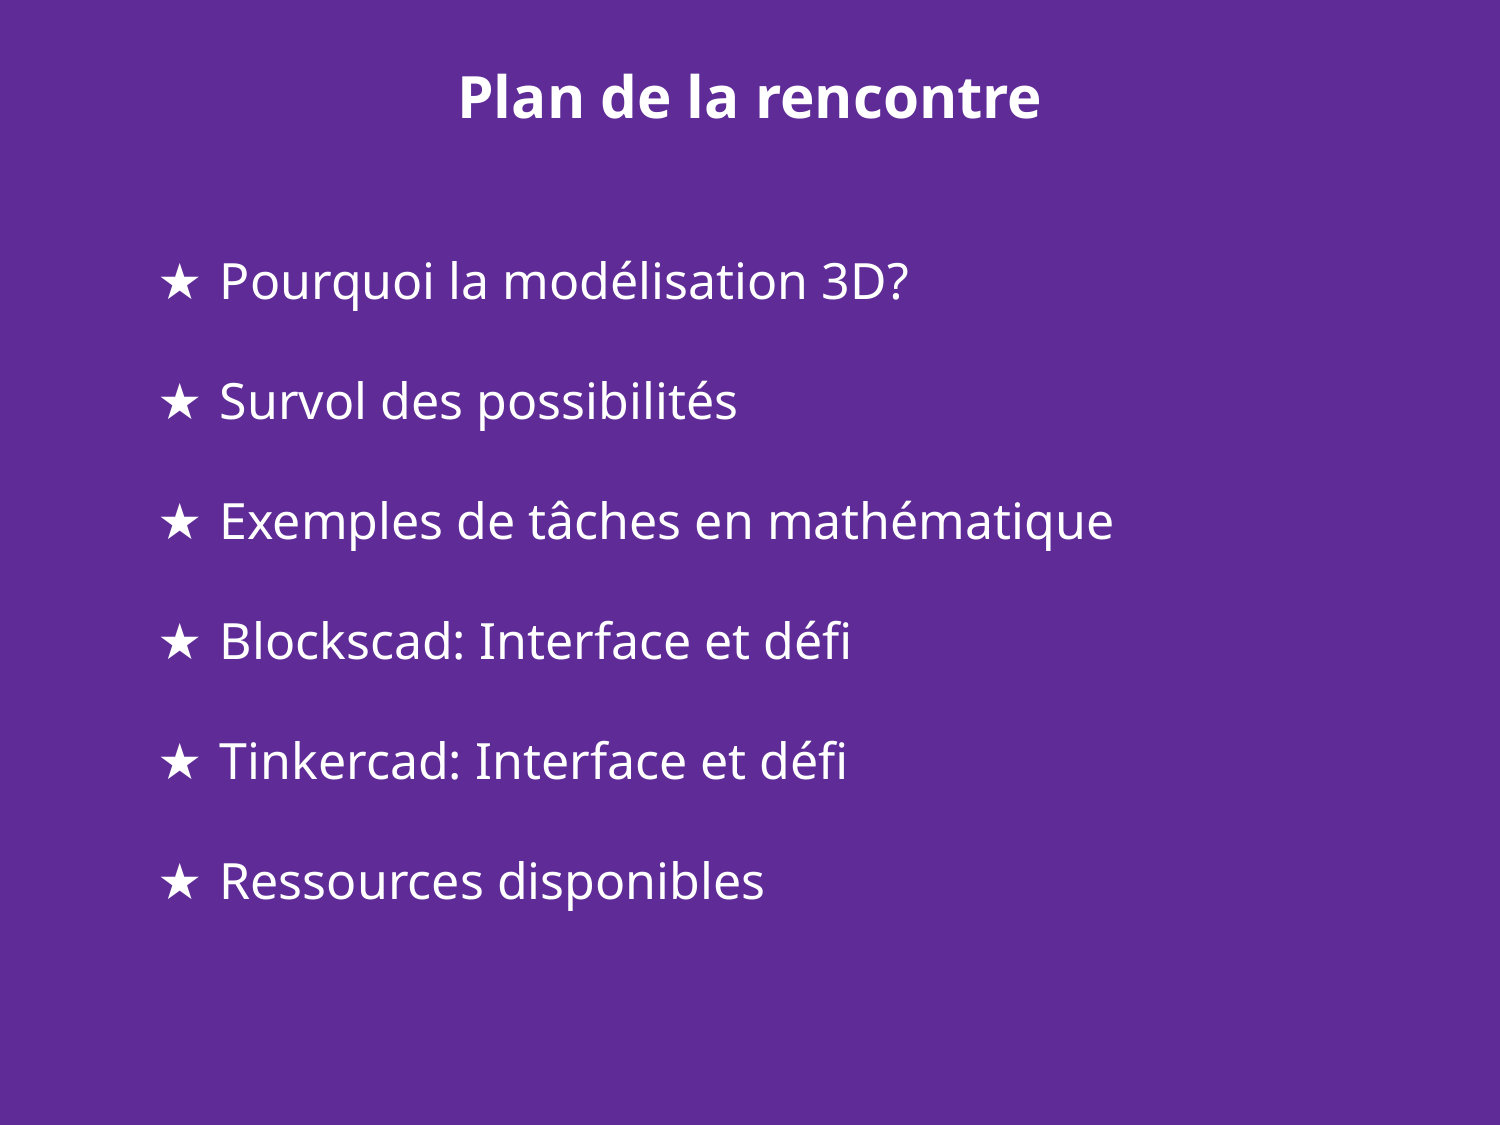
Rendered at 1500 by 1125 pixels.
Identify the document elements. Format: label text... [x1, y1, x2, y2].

text_box Plan de la rencontre Pourquoi la modélisation 3D? Survol des possibilités Exemples de tâches en mathématique Blockscad: Interface et défi Tinkercad: Interface et défi Ressources disponibles [54, 44, 1446, 1090]
